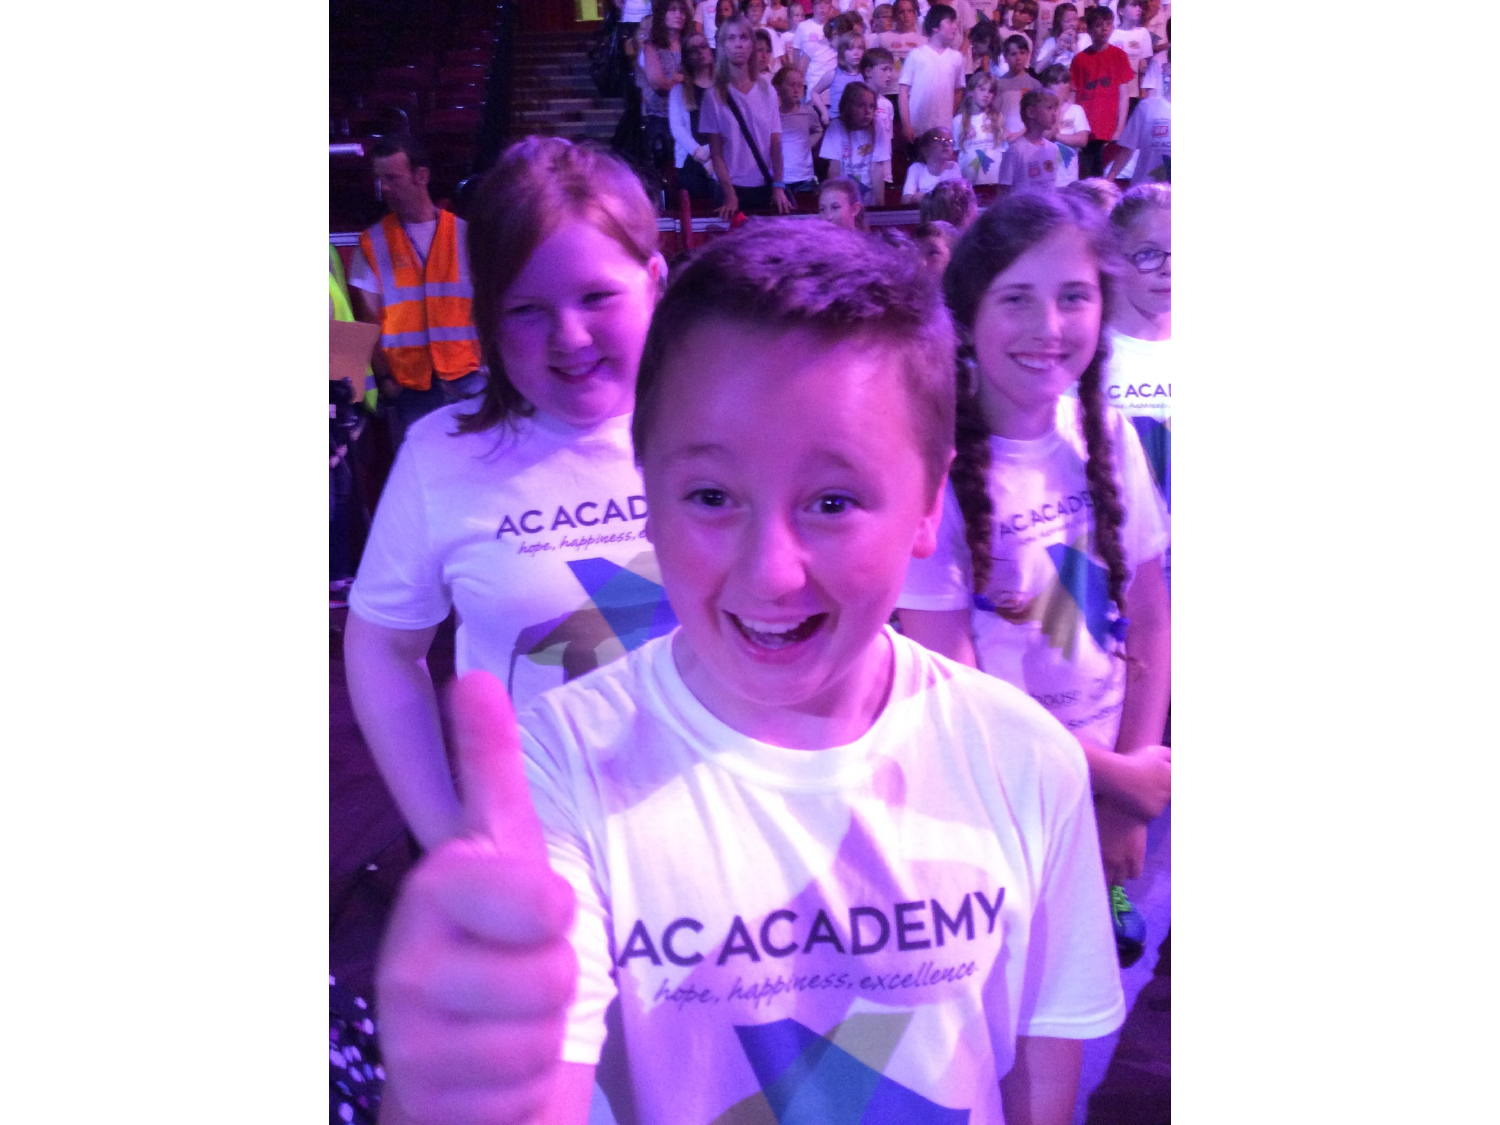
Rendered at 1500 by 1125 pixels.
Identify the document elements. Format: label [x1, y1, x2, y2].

picture [329, 0, 1171, 1125]
